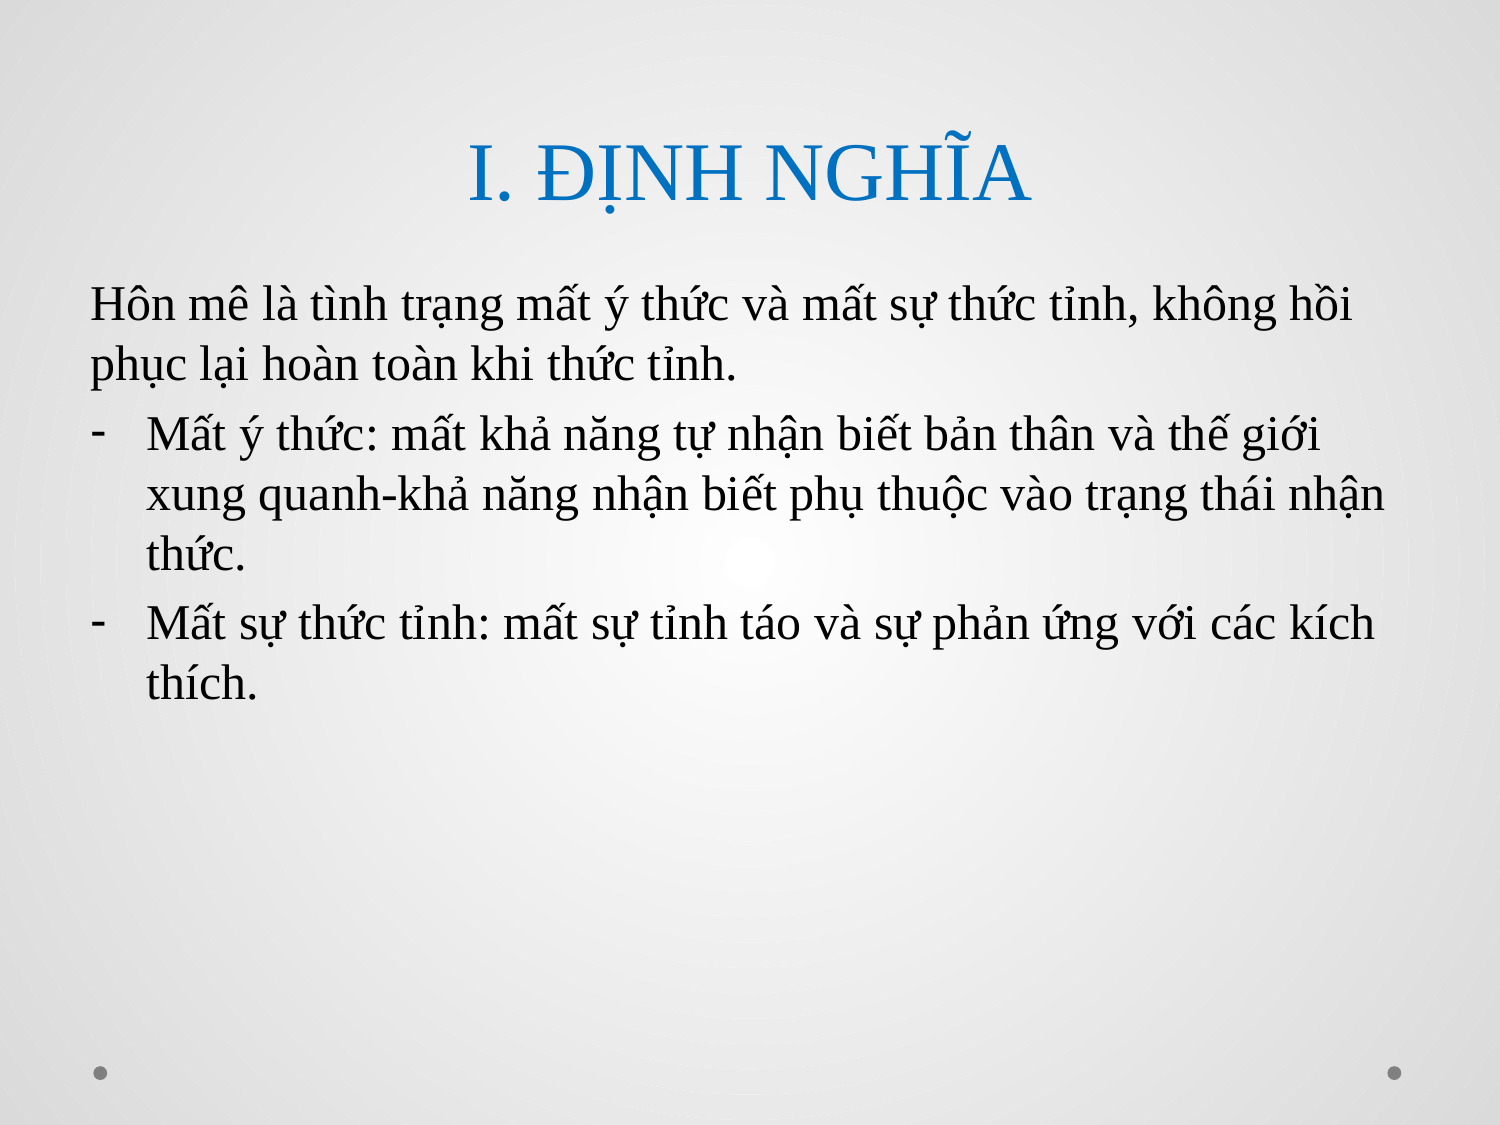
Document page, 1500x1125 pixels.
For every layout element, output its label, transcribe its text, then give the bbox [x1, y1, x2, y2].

title I. ĐỊNH NGHĨA [75, 24, 1425, 225]
list Hôn mê là tình trạng mất ý thức và mất sự thức tỉnh, không hồi phục lại hoàn toàn khi thức tỉnh. Mất ý thức: mất khả năng tự nhận biết bản thân và thế giới xung quanh-khả năng nhận biết phụ thuộc vào trạng thái nhận thức. Mất sự thức tỉnh: mất sự tỉnh táo và sự phản ứng với các kích thích. [75, 262, 1425, 1005]
